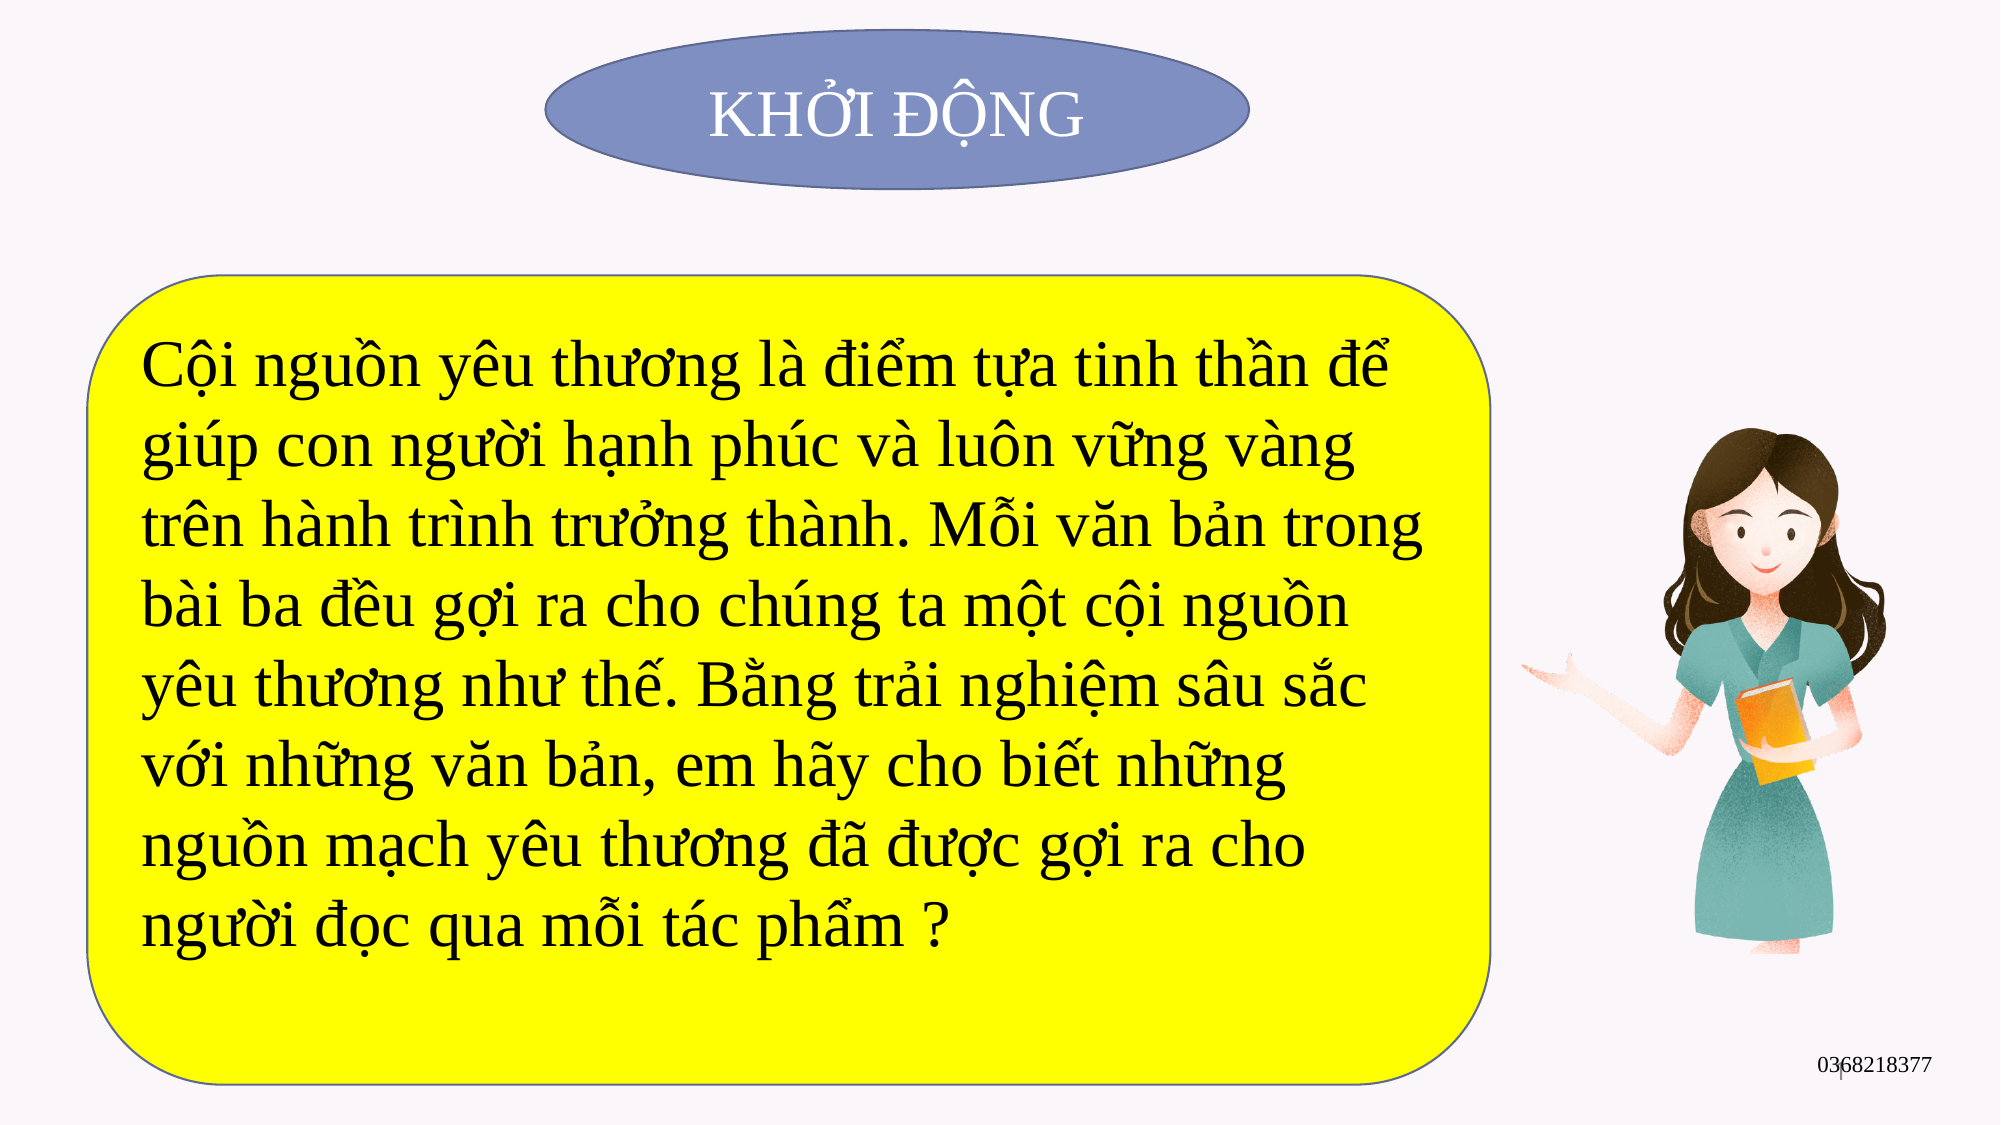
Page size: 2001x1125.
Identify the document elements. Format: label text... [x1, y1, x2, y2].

text_box 0368218377 [1802, 1041, 1975, 1084]
text_box Cội nguồn yêu thương là điểm tựa tinh thần để giúp con người hạnh phúc và luôn vững vàng trên hành trình trưởng thành. Mỗi văn bản trong bài ba đều gợi ra cho chúng ta một cội nguồn yêu thương như thế. Bằng trải nghiệm sâu sắc với những văn bản, em hãy cho biết những nguồn mạch yêu thương đã được gợi ra cho người đọc qua mỗi tác phẩm ? [86, 274, 1492, 1086]
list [1459, 428, 1985, 954]
text_box KHỞI ĐỘNG [544, 28, 1251, 191]
slide_number 1 [1412, 1042, 1863, 1103]
